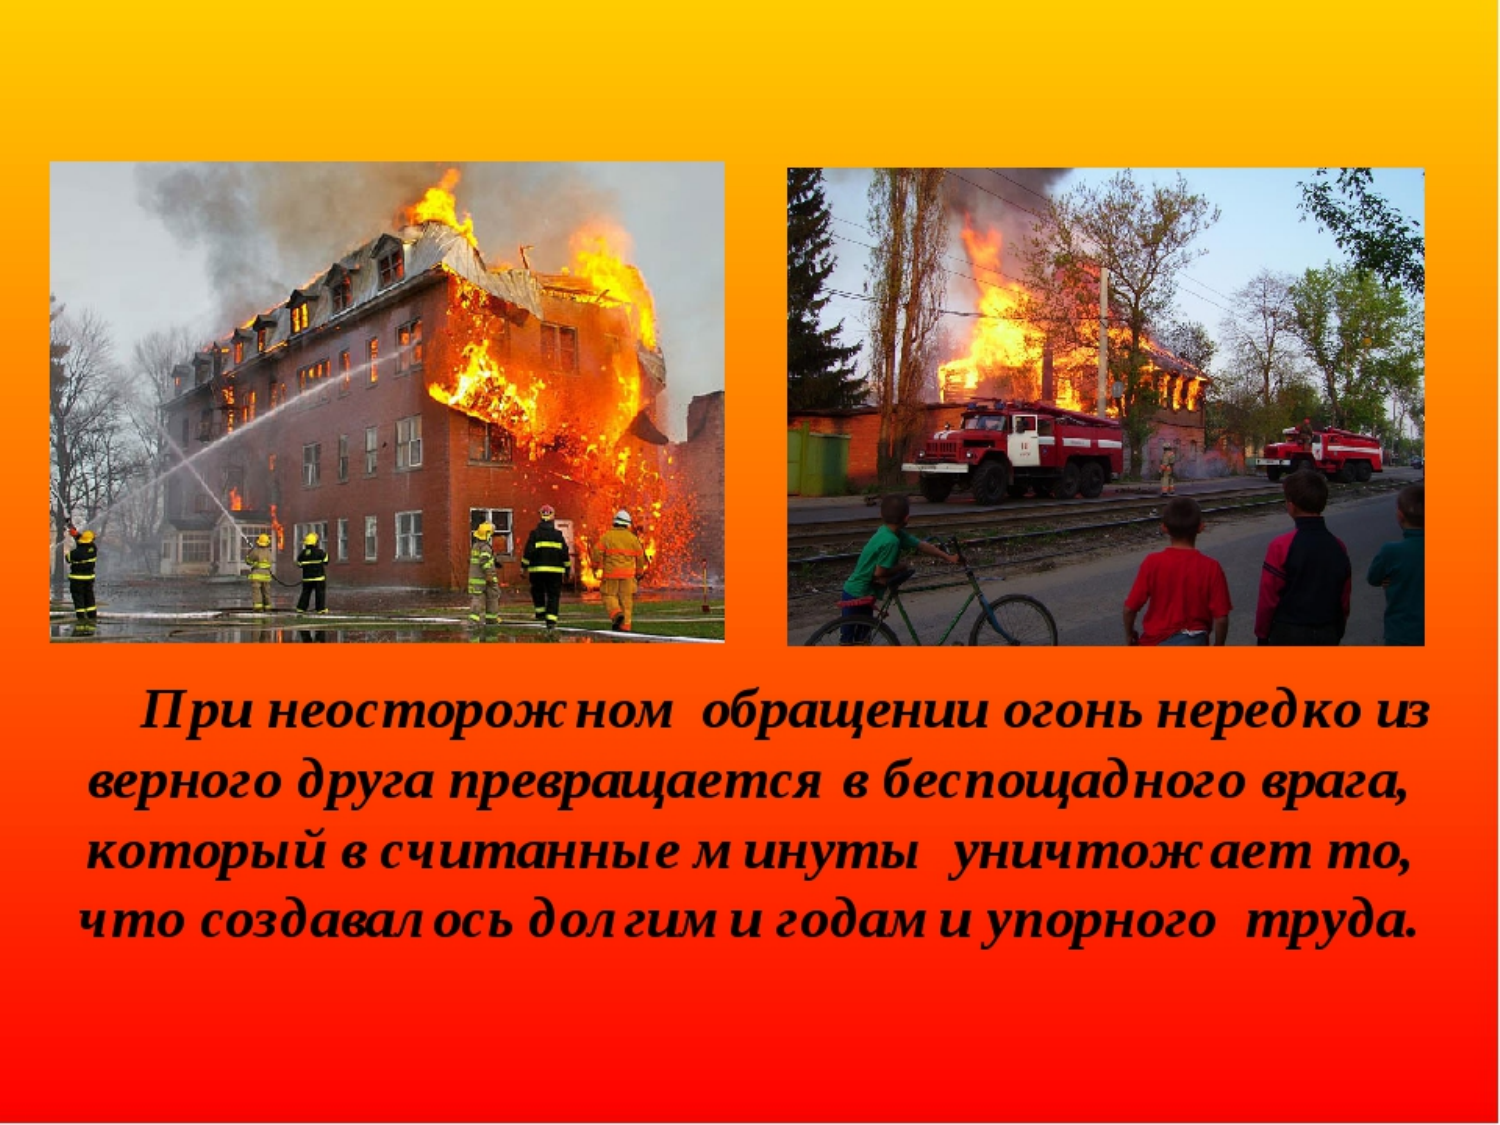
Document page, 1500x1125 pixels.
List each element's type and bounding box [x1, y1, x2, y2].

list [0, 0, 1500, 1125]
